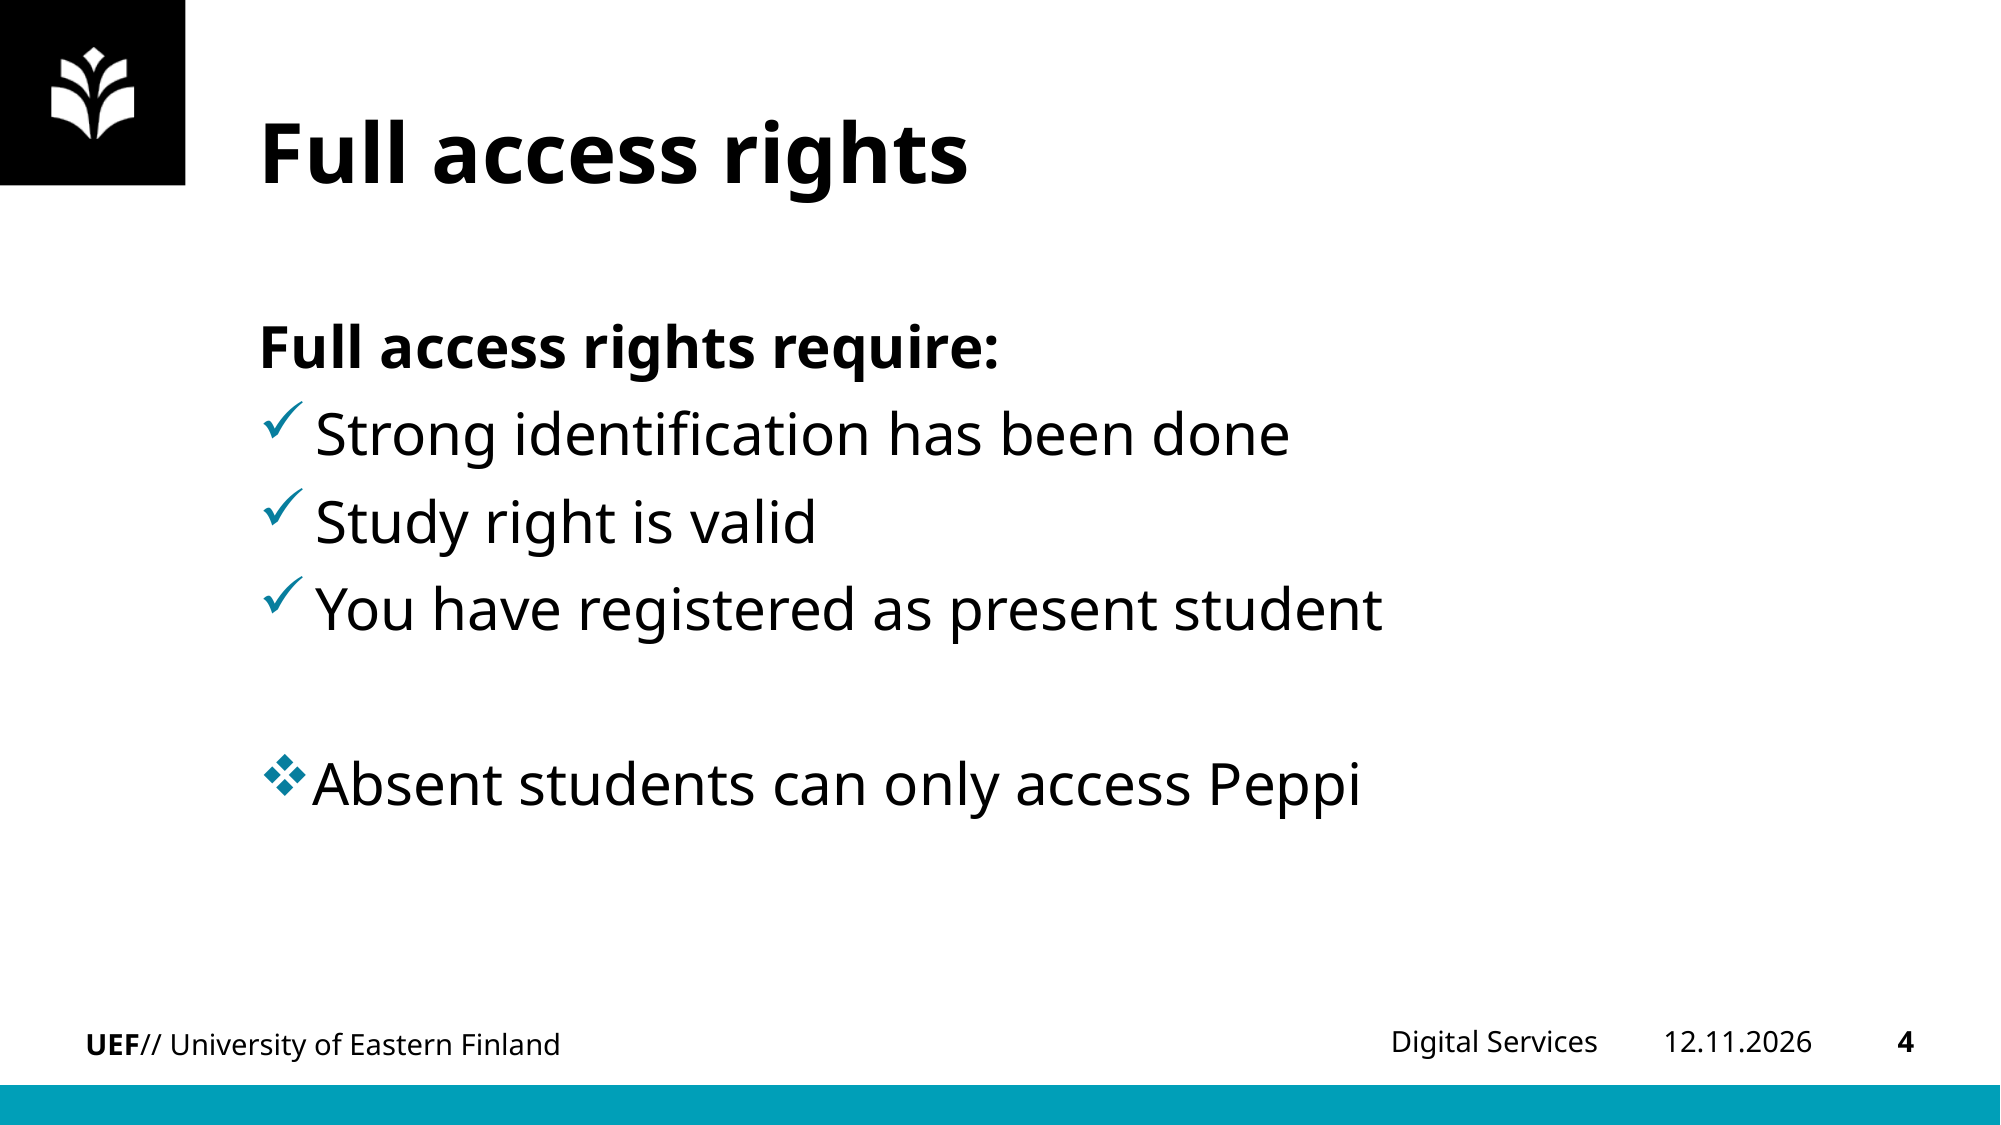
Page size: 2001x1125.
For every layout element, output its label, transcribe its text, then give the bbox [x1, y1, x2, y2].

list Full access rights require: Strong identification has been done Study right is valid You have registered as present student Absent students can only access Peppi [243, 302, 1522, 984]
slide_number 4 [1827, 1019, 1930, 1067]
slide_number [1625, 1019, 1827, 1067]
title Full access rights [243, 107, 1914, 274]
footer Digital Services [587, 1019, 1614, 1068]
